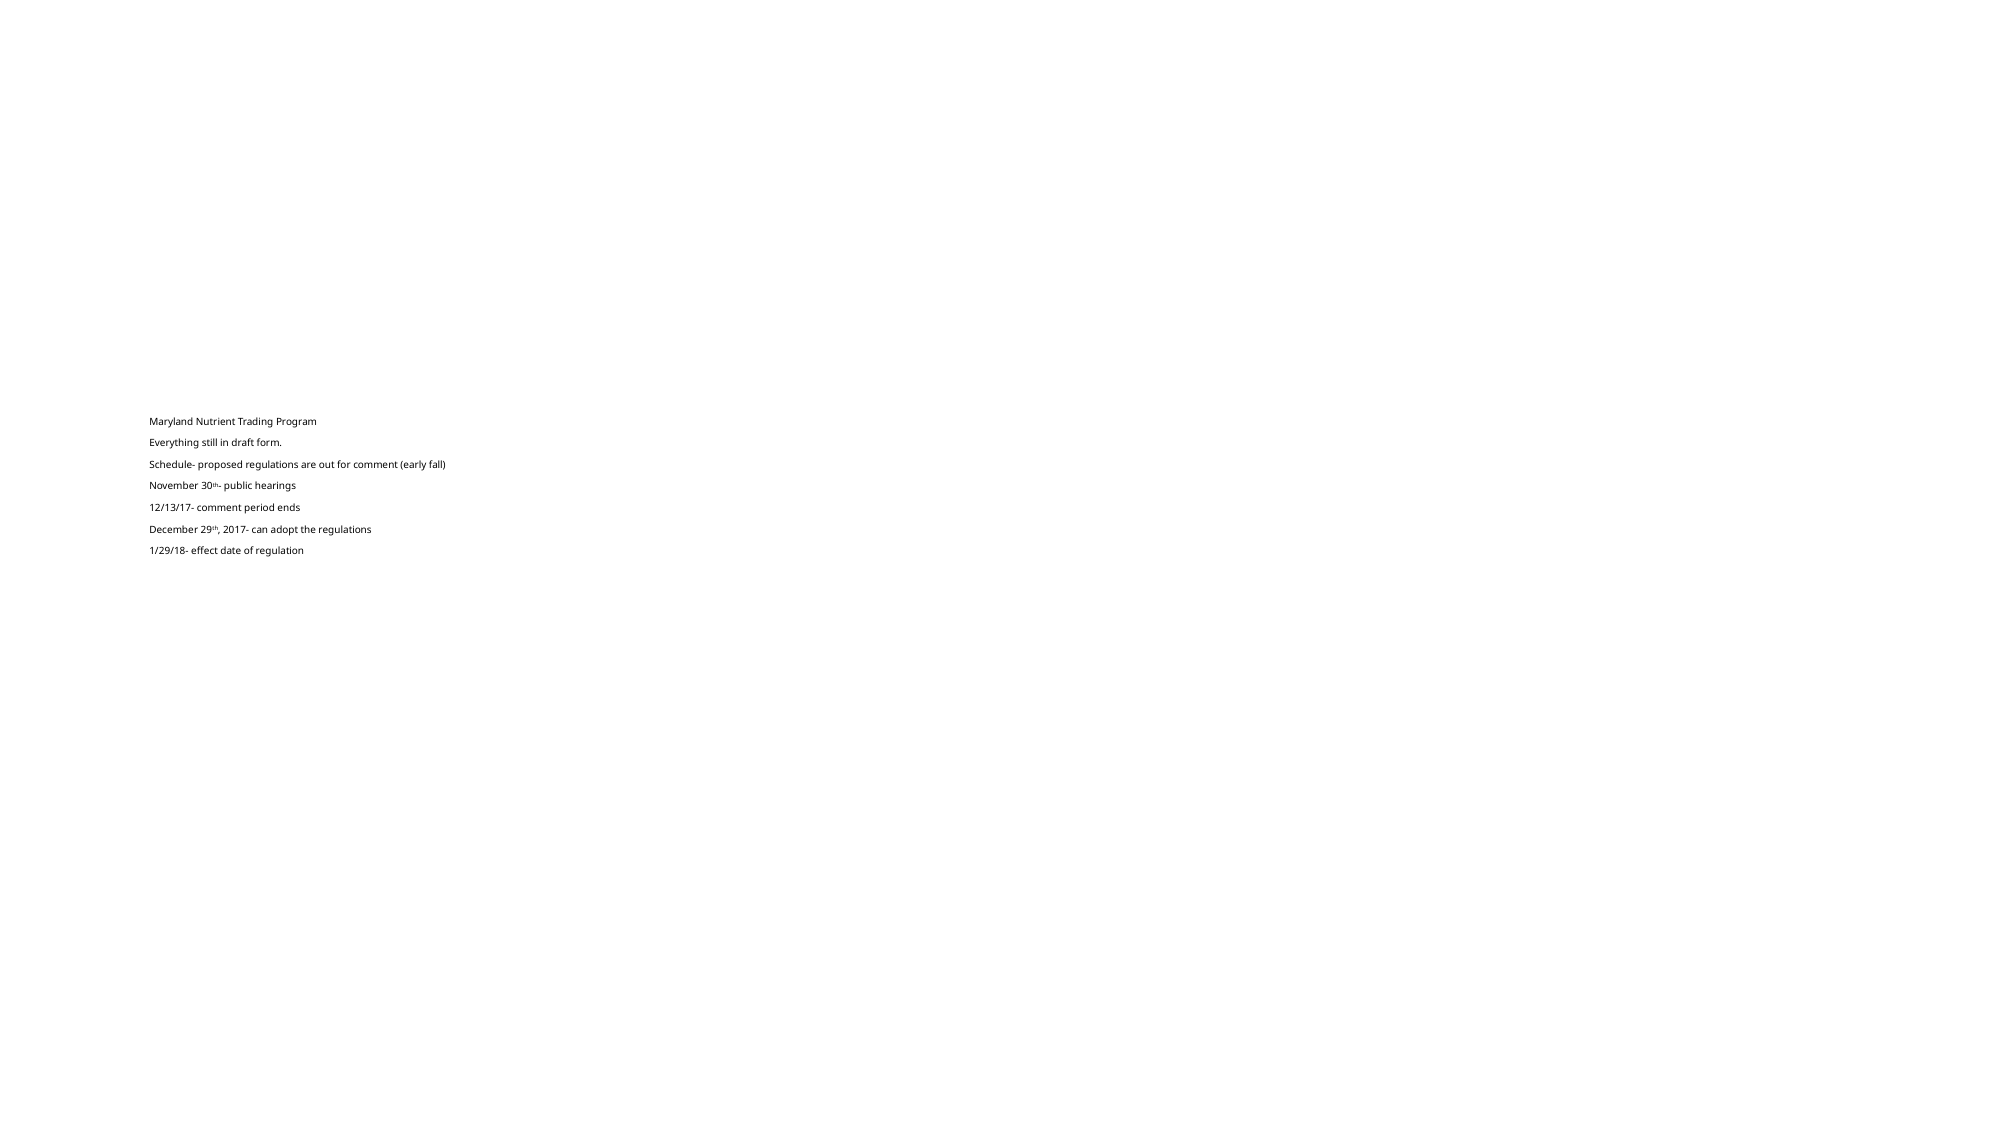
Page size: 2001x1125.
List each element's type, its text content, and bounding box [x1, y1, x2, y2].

title Maryland Nutrient Trading Program Everything still in draft form. Schedule- proposed regulations are out for comment (early fall) November 30th- public hearings 12/13/17- comment period ends December 29th, 2017- can adopt the regulations 1/29/18- effect date of regulation [134, 405, 1860, 624]
